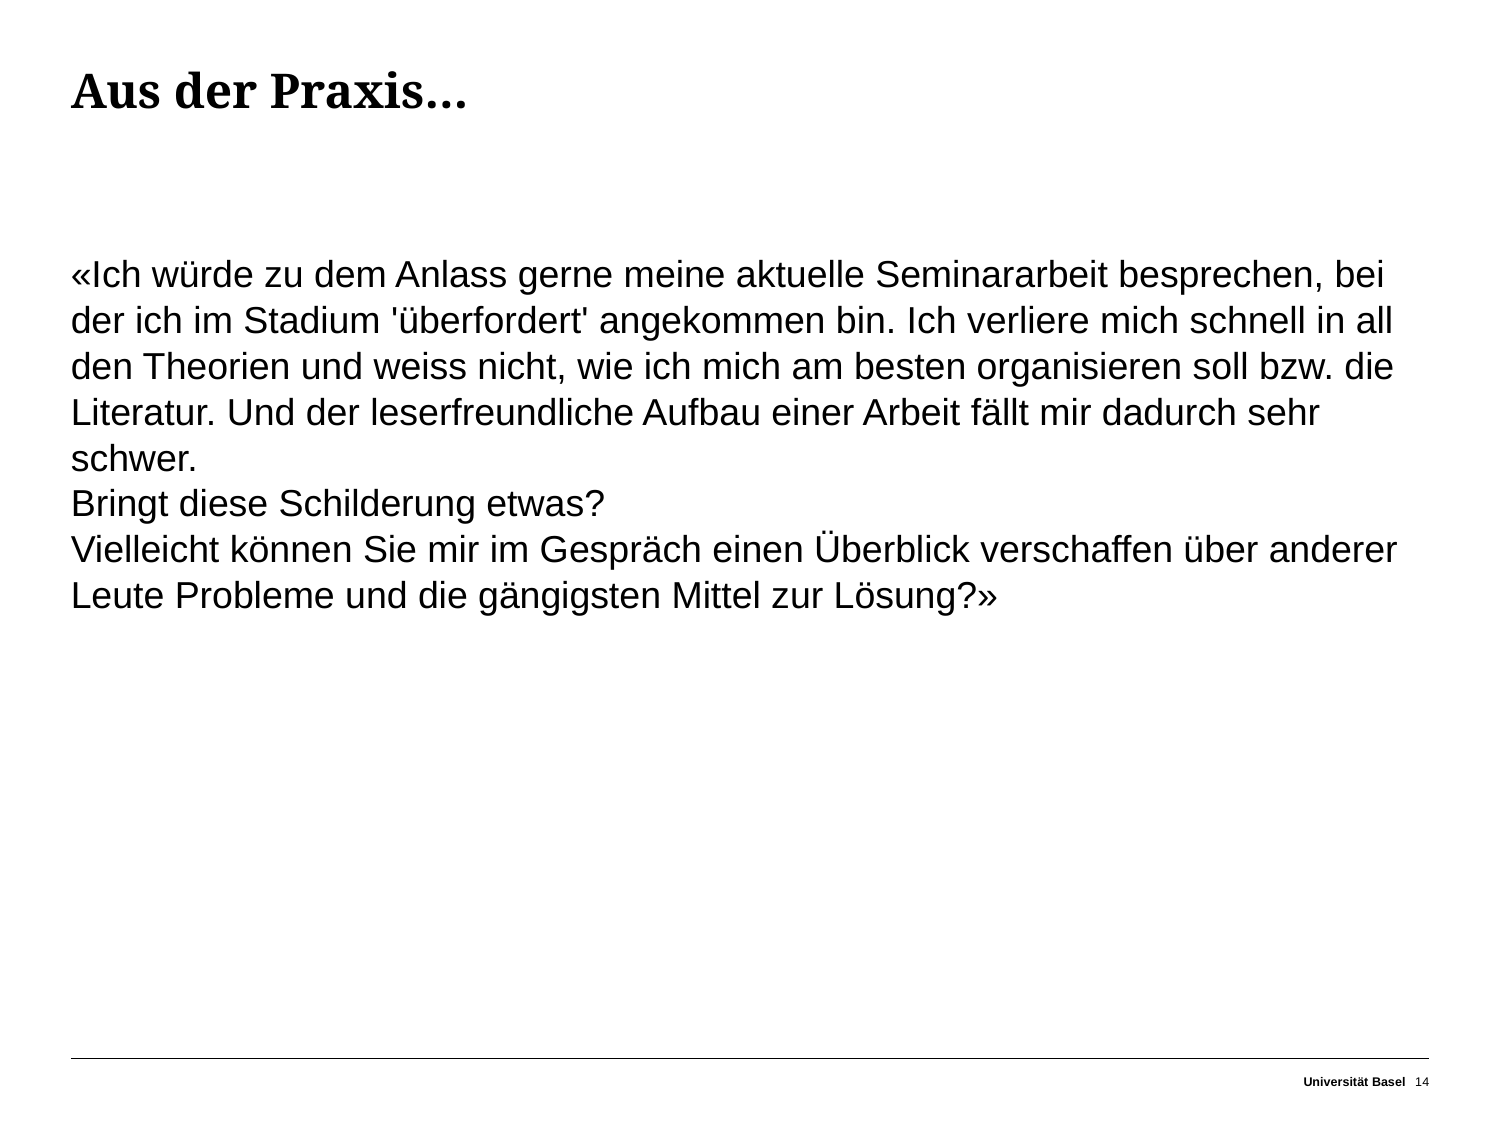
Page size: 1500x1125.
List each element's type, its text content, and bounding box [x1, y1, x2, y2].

list «Ich würde zu dem Anlass gerne meine aktuelle Seminararbeit besprechen, bei der ich im Stadium 'überfordert' angekommen bin. Ich verliere mich schnell in all den Theorien und weiss nicht, wie ich mich am besten organisieren soll bzw. die Literatur. Und der leserfreundliche Aufbau einer Arbeit fällt mir dadurch sehr schwer. Bringt diese Schilderung etwas? Vielleicht können Sie mir im Gespräch einen Überblick verschaffen über anderer Leute Probleme und die gängigsten Mittel zur Lösung?» [70, 249, 1430, 1024]
slide_number 14 [1405, 1070, 1430, 1100]
title Aus der Praxis… [70, 66, 1430, 191]
footer Universität Basel [1092, 1070, 1405, 1100]
